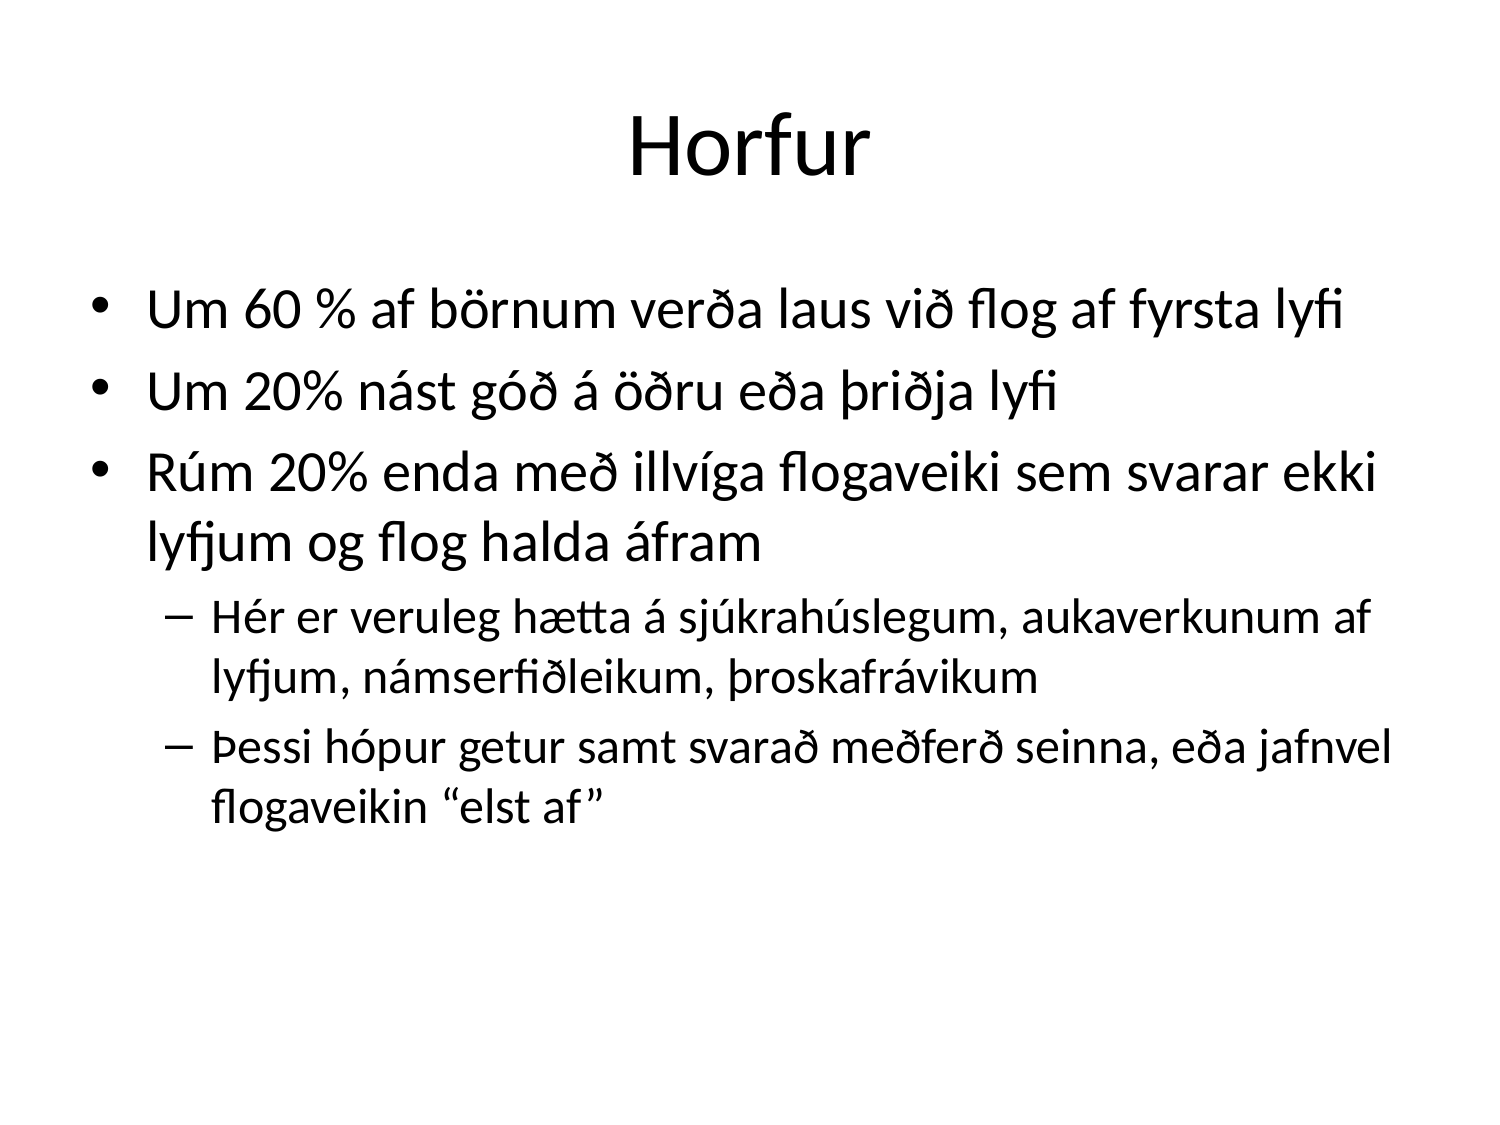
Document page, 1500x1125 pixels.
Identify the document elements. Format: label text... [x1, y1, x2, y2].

title Horfur [75, 45, 1425, 233]
list Um 60 % af börnum verða laus við flog af fyrsta lyfi Um 20% nást góð á öðru eða þriðja lyfi Rúm 20% enda með illvíga flogaveiki sem svarar ekki lyfjum og flog halda áfram Hér er veruleg hætta á sjúkrahúslegum, aukaverkunum af lyfjum, námserfiðleikum, þroskafrávikum Þessi hópur getur samt svarað meðferð seinna, eða jafnvel flogaveikin “elst af” [75, 262, 1425, 1005]
